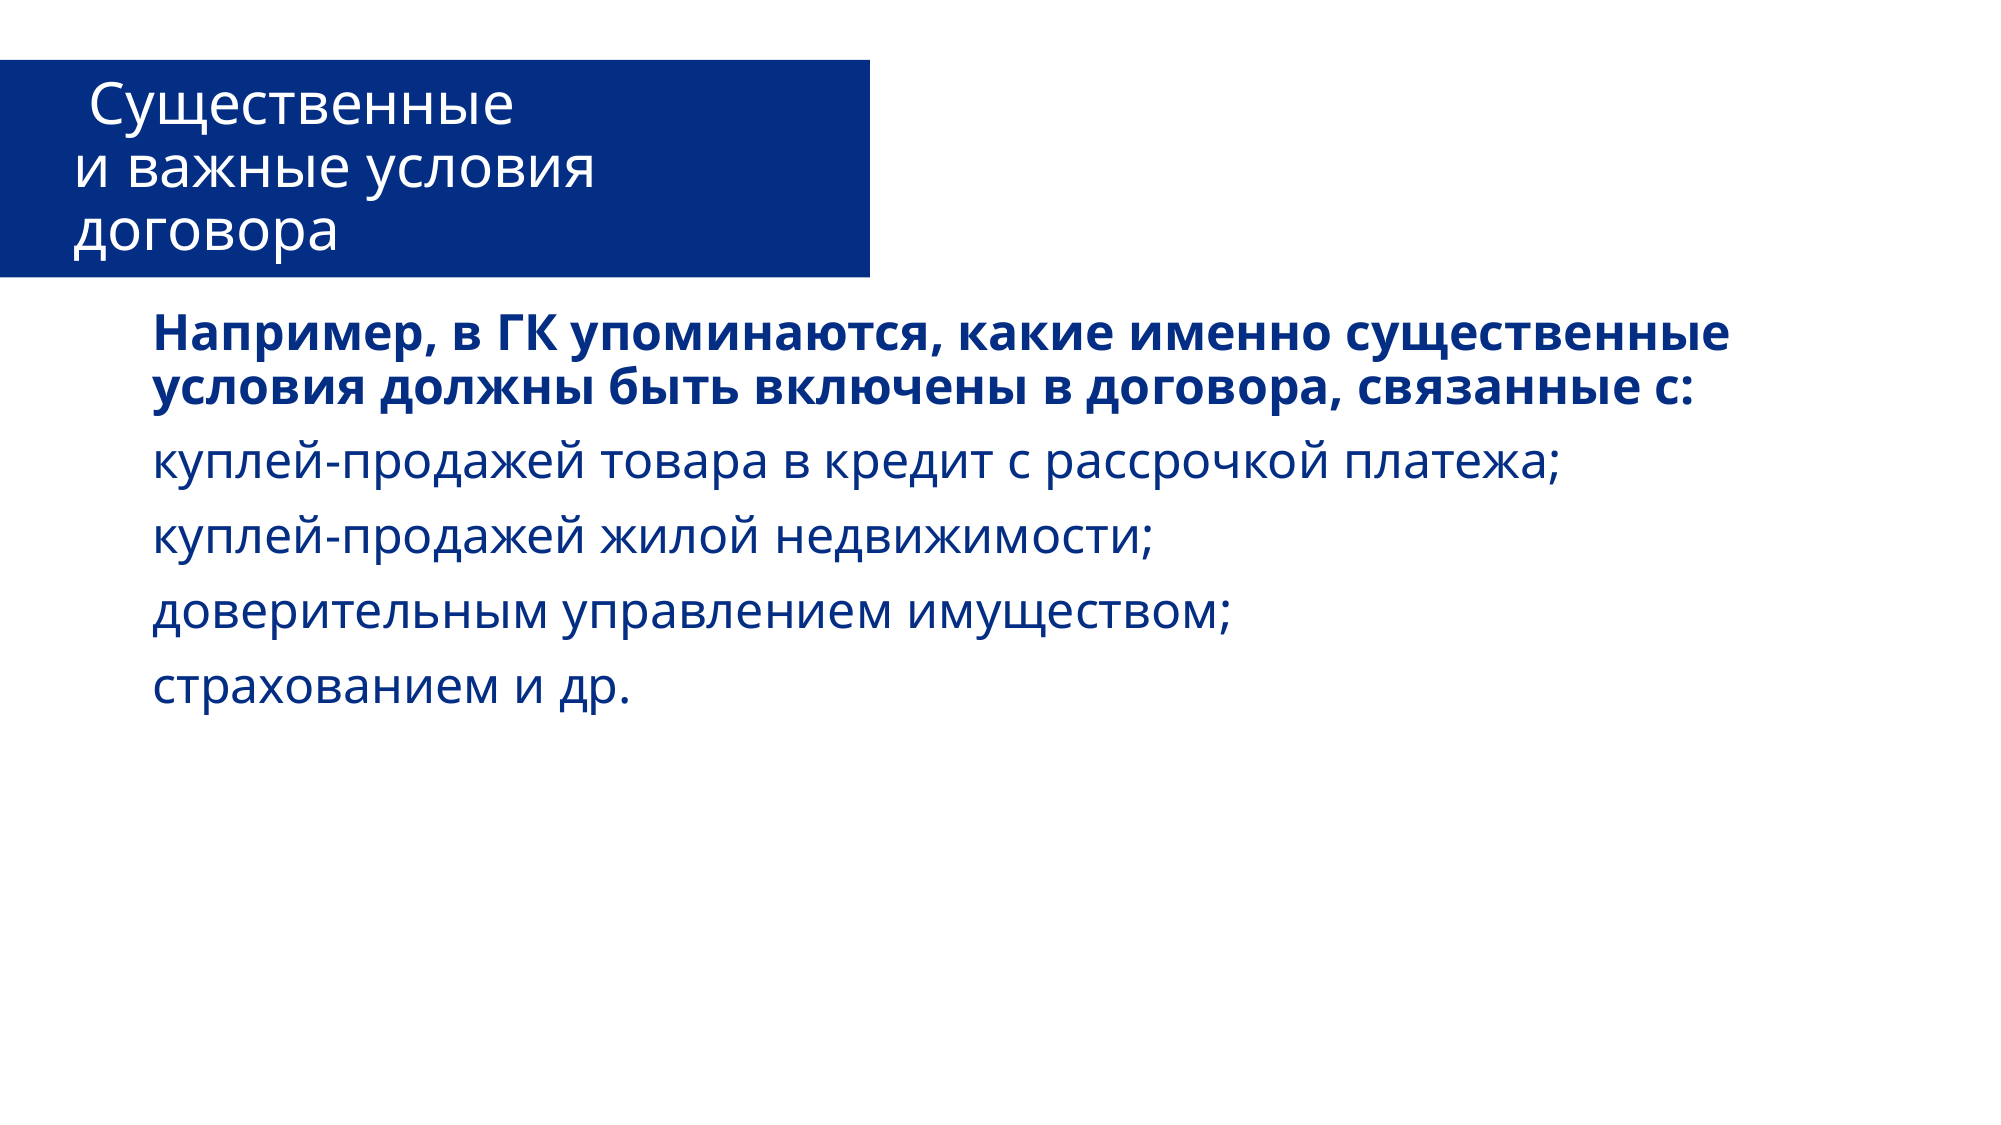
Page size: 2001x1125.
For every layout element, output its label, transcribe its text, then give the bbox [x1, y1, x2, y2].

list Например, в ГК упоминаются, какие именно существенные условия должны быть включены в договора, связанные с: куплей-продажей товара в кредит с рассрочкой платежа; куплей-продажей жилой недвижимости; доверительным управлением имуществом; страхованием и др. [137, 299, 1863, 1014]
title Существенные и важные условия договора [0, 59, 870, 278]
